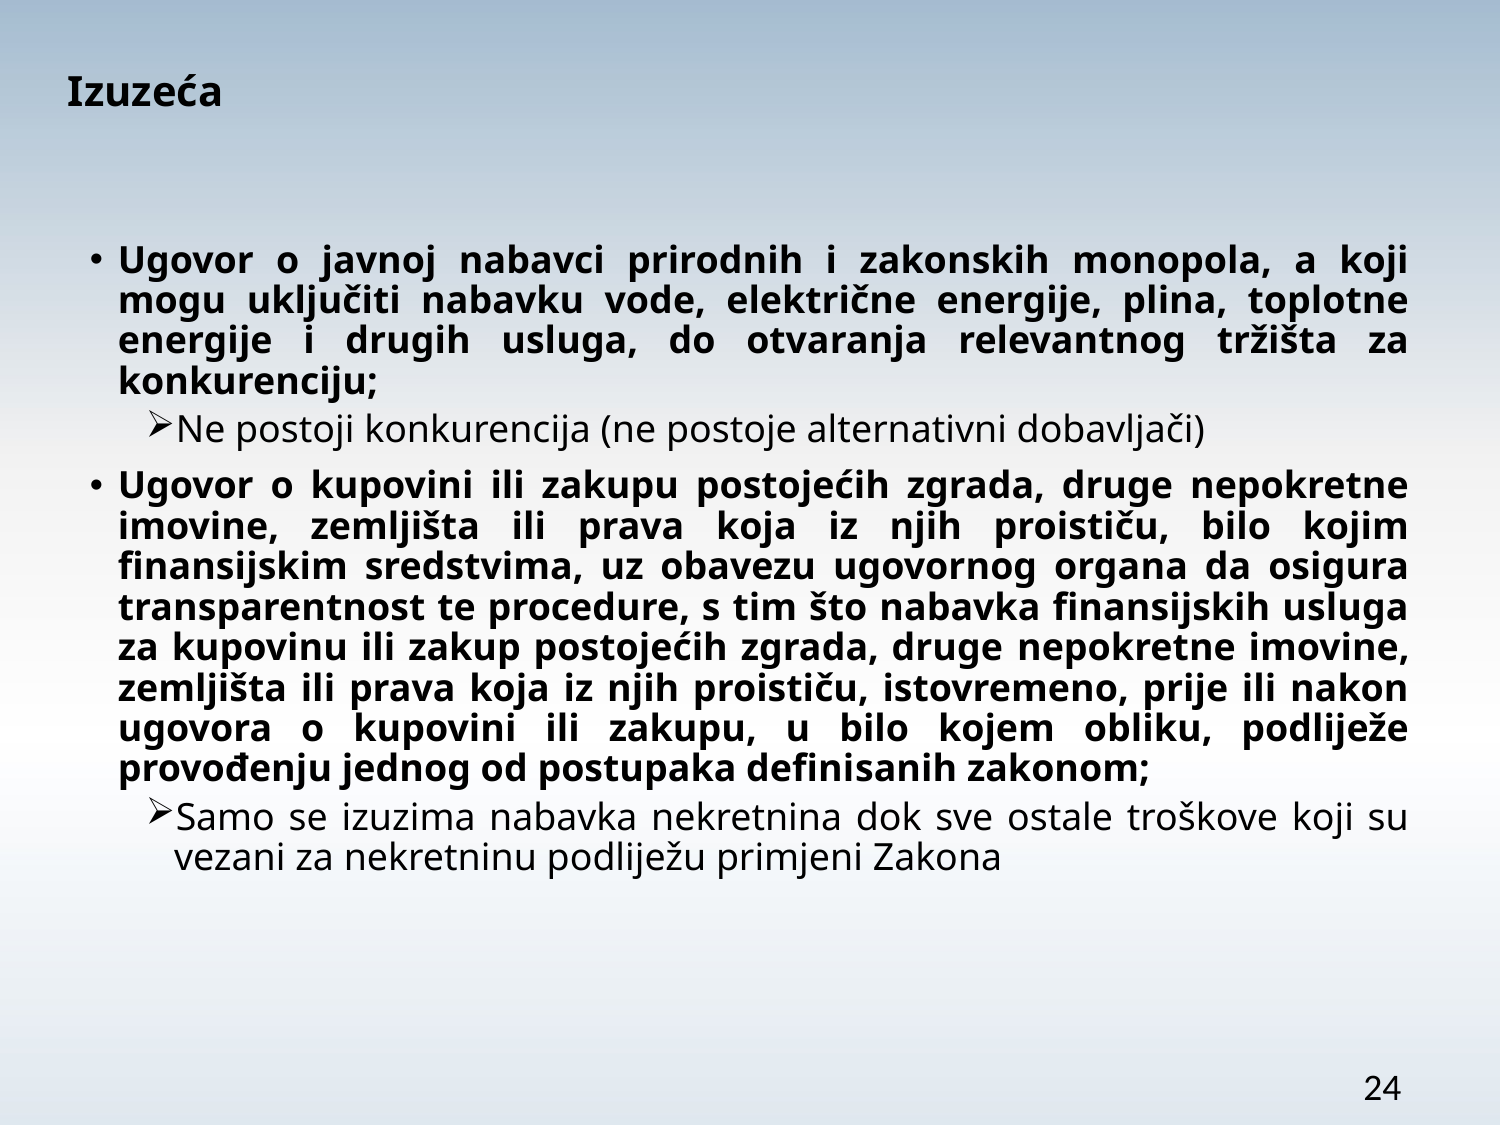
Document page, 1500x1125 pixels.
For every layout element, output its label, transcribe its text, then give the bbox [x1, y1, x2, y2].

text_box Izuzeća [53, 57, 1447, 123]
text_box Ugovor o javnoj nabavci prirodnih i zakonskih monopola, a koji mogu uključiti nabavku vode, električne energije, plina, toplotne energije i drugih usluga, do otvaranja relevantnog tržišta za konkurenciju; Ne postoji konkurencija (ne postoje alternativni dobavljači) Ugovor o kupovini ili zakupu postojećih zgrada, druge nepokretne imovine, zemljišta ili prava koja iz njih proističu, bilo kojim finansijskim sredstvima, uz obavezu ugovornog organa da osigura transparentnost te procedure, s tim što nabavka finansijskih usluga za kupovinu ili zakup postojećih zgrada, druge nepokretne imovine, zemljišta ili prava koja iz njih proističu, istovremeno, prije ili nakon ugovora o kupovini ili zakupu, u bilo kojem obliku, podliježe provođenju jednog od postupaka definisanih zakonom; Samo se izuzima nabavka nekretnina dok sve ostale troškove koji su vezani za nekretninu podliježu primjeni Zakona [74, 172, 1425, 1005]
picture [0, 0, 1500, 1125]
